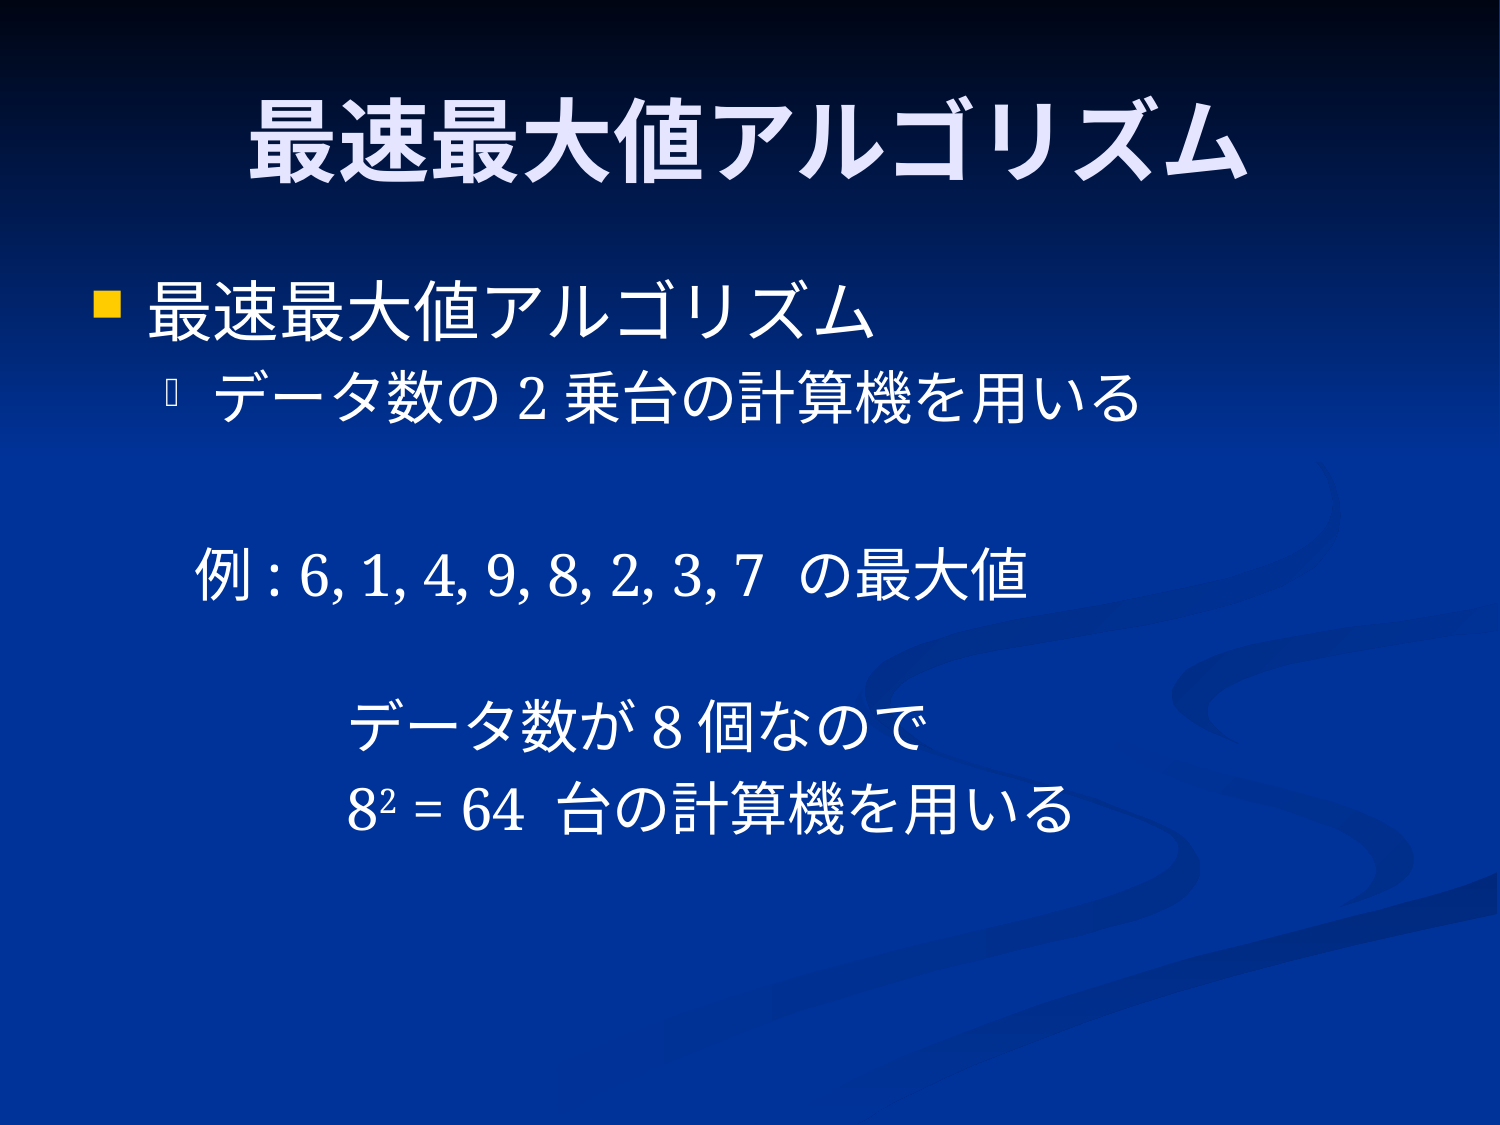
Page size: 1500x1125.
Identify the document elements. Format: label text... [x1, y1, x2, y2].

text_box 最速最大値アルゴリズム データ数の2乗台の計算機を用いる [74, 262, 1425, 475]
title 最速最大値アルゴリズム [75, 45, 1425, 233]
text_box 例: 6, 1, 4, 9, 8, 2, 3, 7 の最大値 [179, 530, 1045, 616]
text_box データ数が8個なので 82 = 64 台の計算機を用いる [331, 683, 1094, 850]
